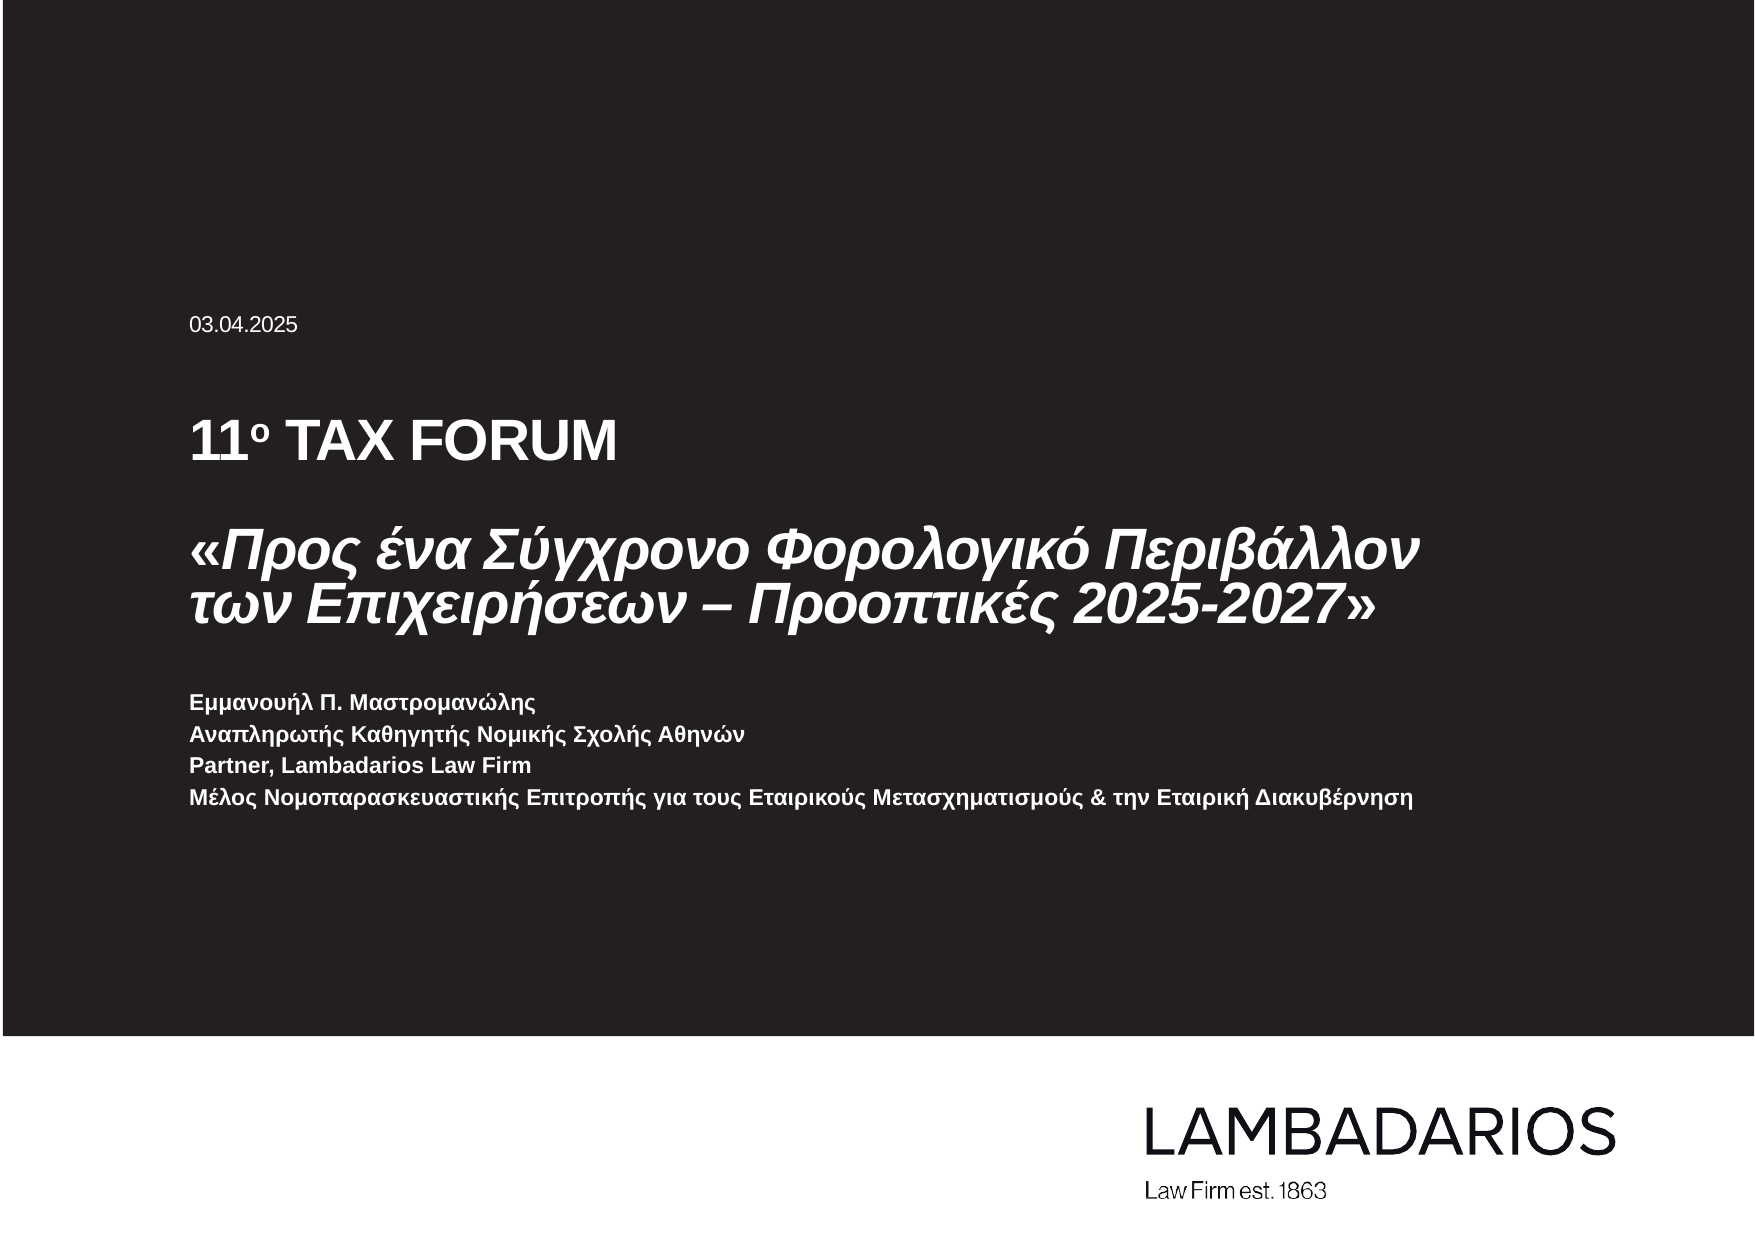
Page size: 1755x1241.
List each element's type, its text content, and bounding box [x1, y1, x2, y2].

text_box [2, 0, 1755, 1037]
text_box Εμμανουήλ Π. Μαστρομανώλης Αναπληρωτής Καθηγητής Νομικής Σχολής Αθηνών Partner, Lambadarios Law Firm Μέλος Νομοπαρασκευαστικής Επιτροπής για τους Εταιρικούς Μετασχηματισμούς & την Εταιρική Διακυβέρνηση [187, 683, 1528, 810]
title 11ο TAX FORUM «Προς ένα Σύγχρονο Φορολογικό Περιβάλλον των Επιχειρήσεων – Προοπτικές 2025-2027» [187, 396, 1519, 635]
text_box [1146, 1106, 1616, 1199]
text_box 03.04.2025 [187, 307, 300, 337]
